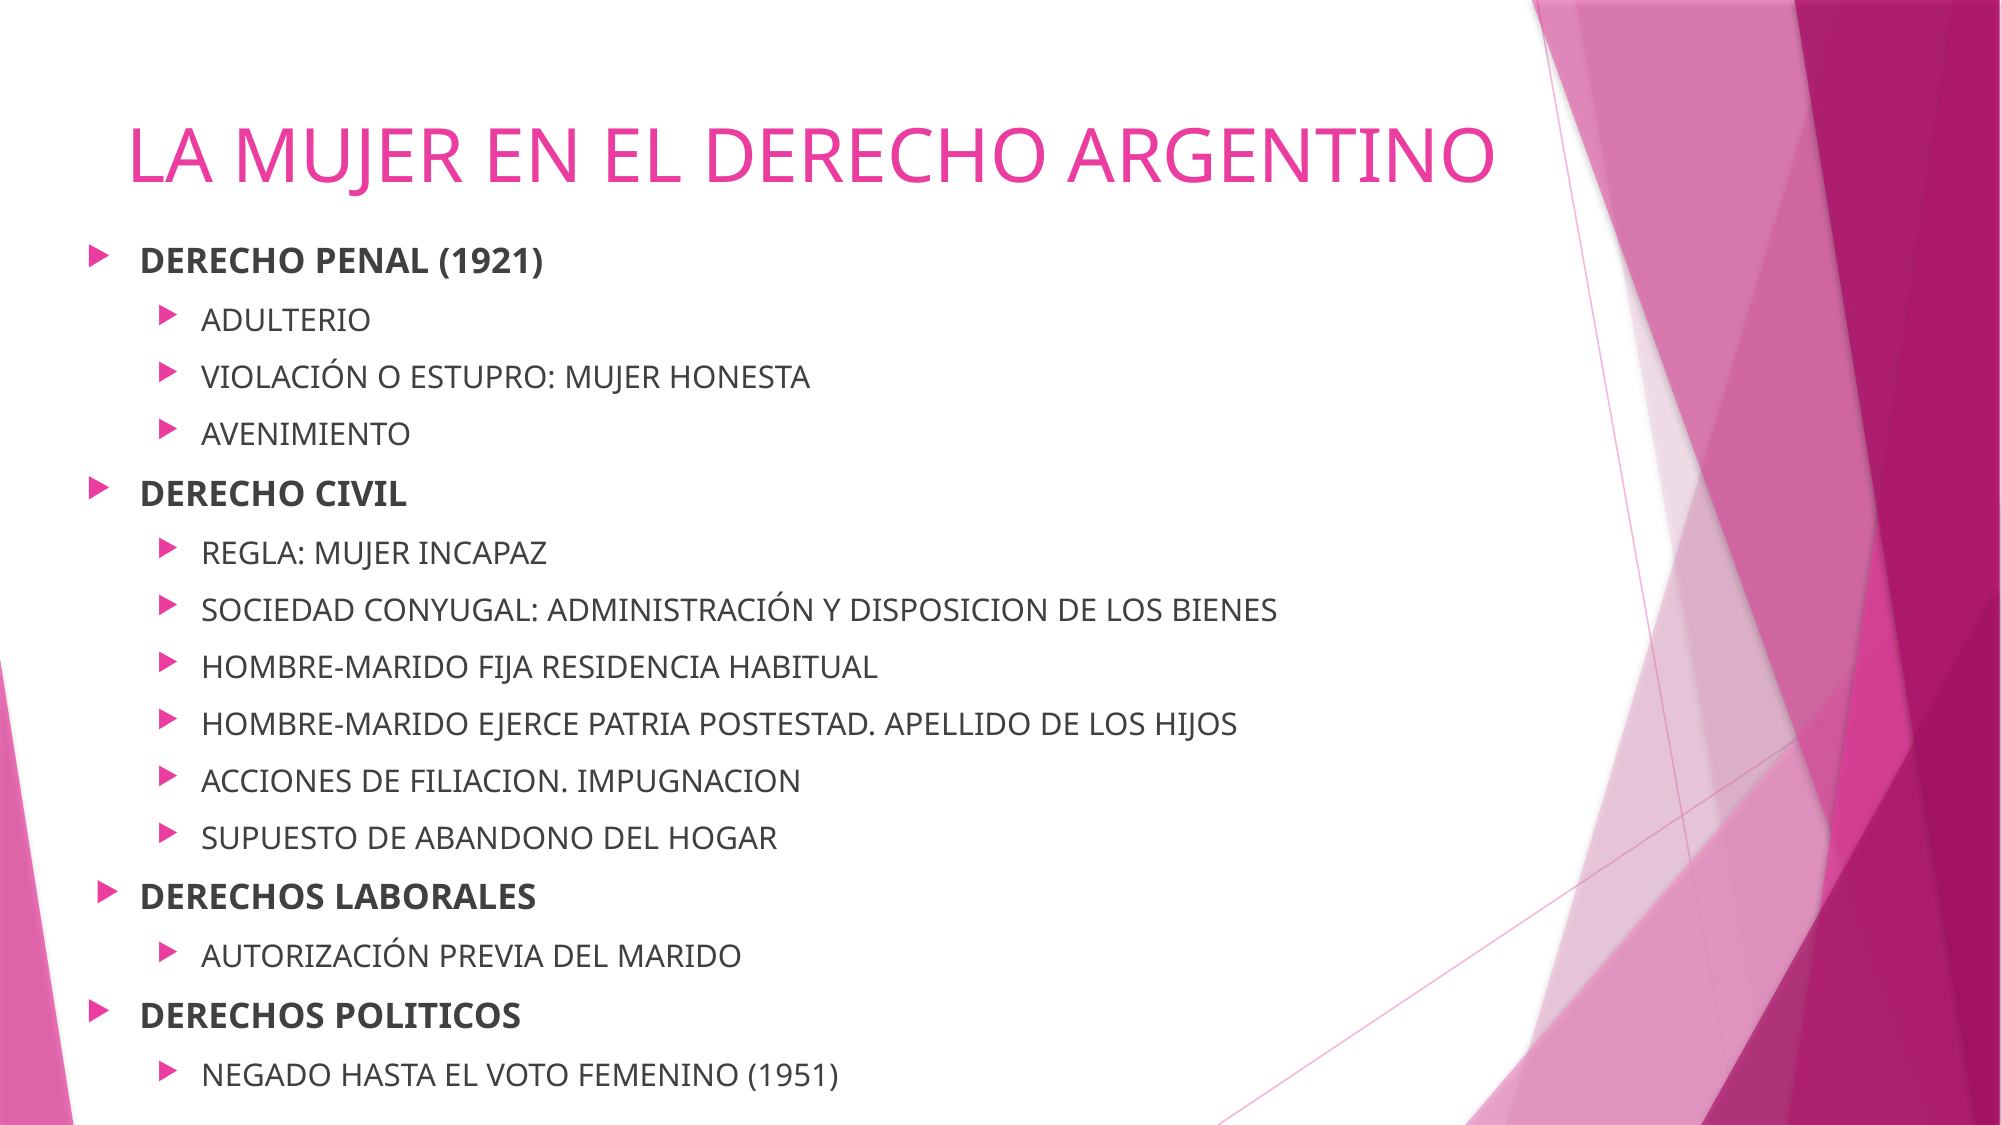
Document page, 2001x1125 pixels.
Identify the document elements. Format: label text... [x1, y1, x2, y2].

list DERECHO PENAL (1921) ADULTERIO VIOLACIÓN O ESTUPRO: MUJER HONESTA AVENIMIENTO DERECHO CIVIL REGLA: MUJER INCAPAZ SOCIEDAD CONYUGAL: ADMINISTRACIÓN Y DISPOSICION DE LOS BIENES HOMBRE-MARIDO FIJA RESIDENCIA HABITUAL HOMBRE-MARIDO EJERCE PATRIA POSTESTAD. APELLIDO DE LOS HIJOS ACCIONES DE FILIACION. IMPUGNACION SUPUESTO DE ABANDONO DEL HOGAR DERECHOS LABORALES AUTORIZACIÓN PREVIA DEL MARIDO DERECHOS POLITICOS NEGADO HASTA EL VOTO FEMENINO (1951) [71, 230, 1577, 1108]
title LA MUJER EN EL DERECHO ARGENTINO [111, 99, 1522, 230]
